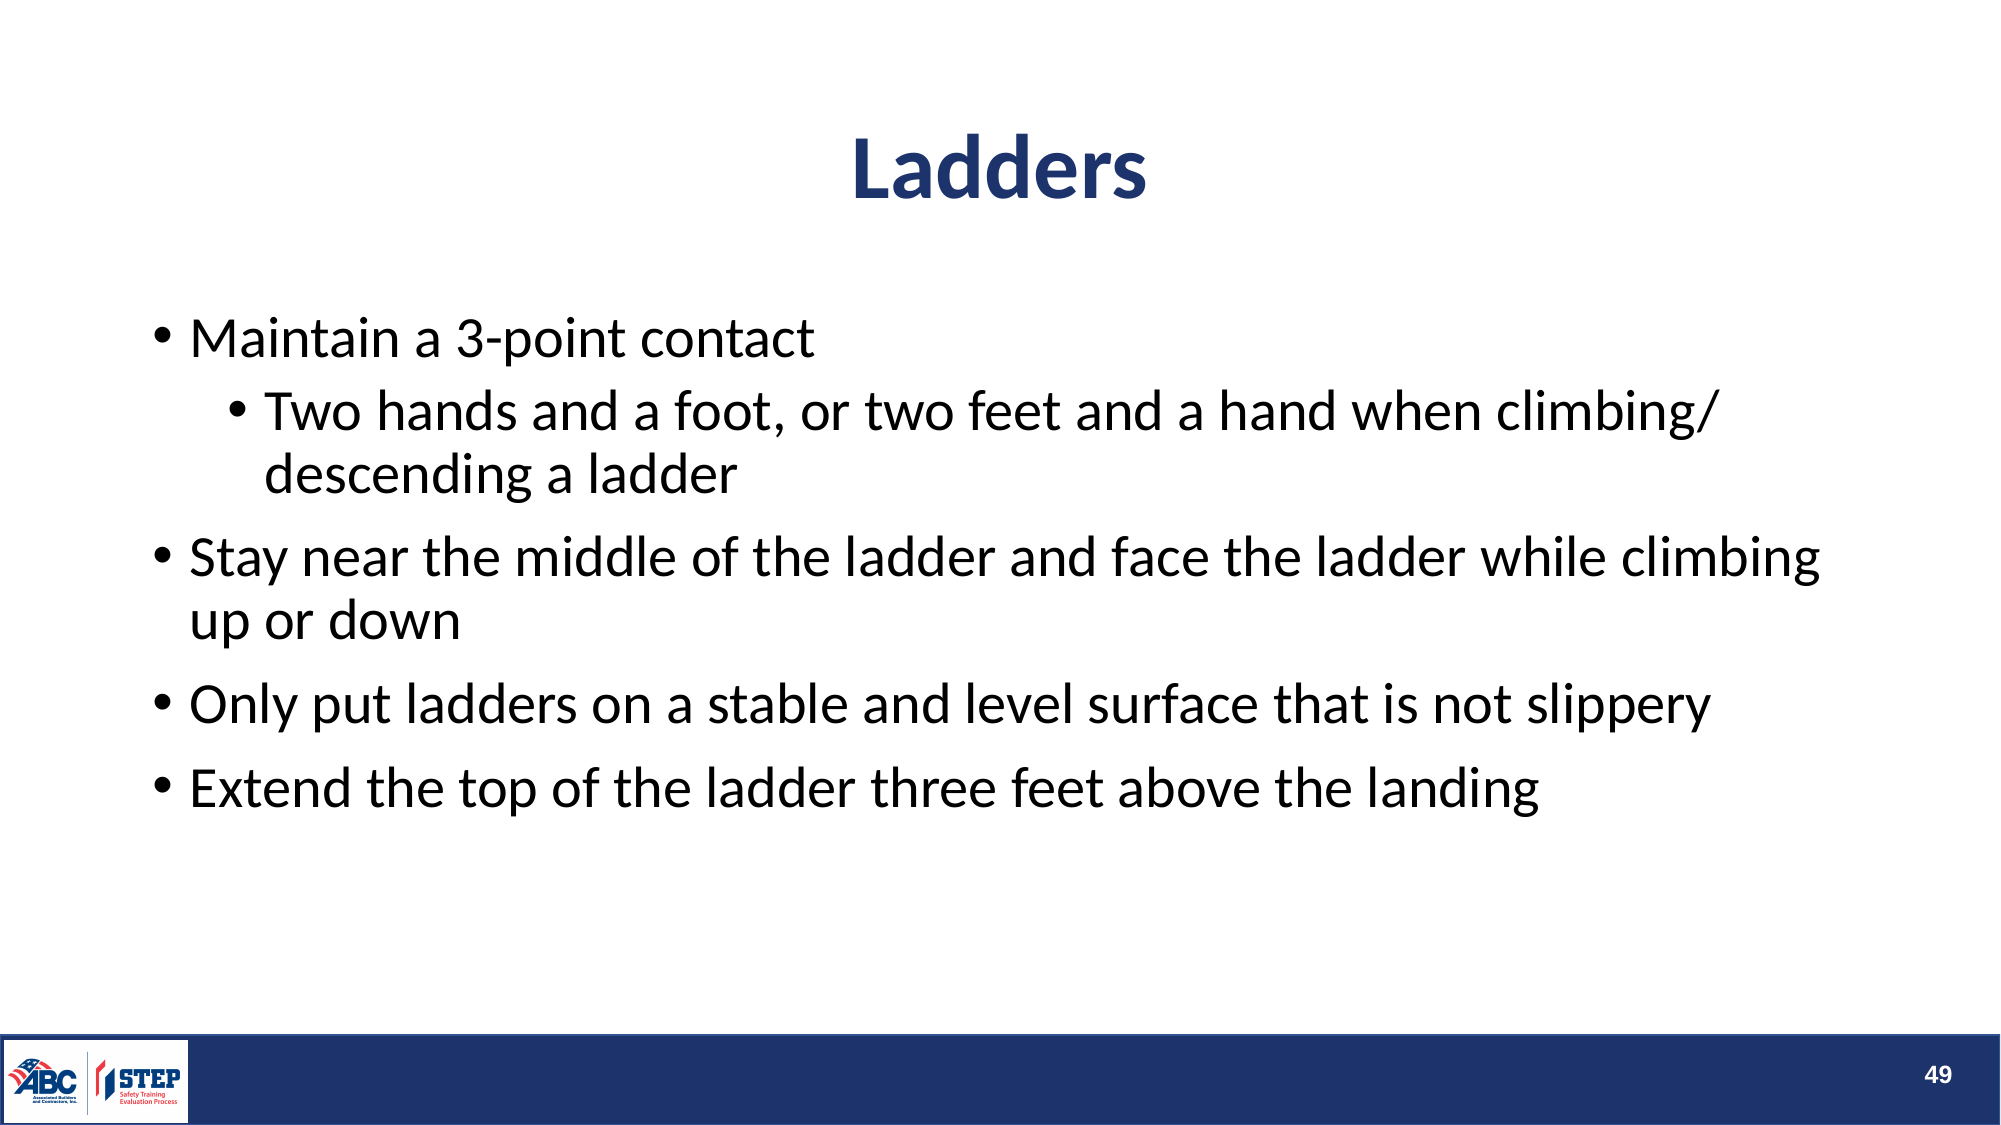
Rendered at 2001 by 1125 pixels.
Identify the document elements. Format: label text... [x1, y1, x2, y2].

picture [4, 1040, 188, 1123]
slide_number 49 [1517, 1043, 1968, 1103]
list Maintain a 3-point contact Two hands and a foot, or two feet and a hand when climbing/ descending a ladder Stay near the middle of the ladder and face the ladder while climbing up or down Only put ladders on a stable and level surface that is not slippery Extend the top of the ladder three feet above the landing [137, 299, 1863, 1014]
title Ladders [137, 59, 1863, 278]
